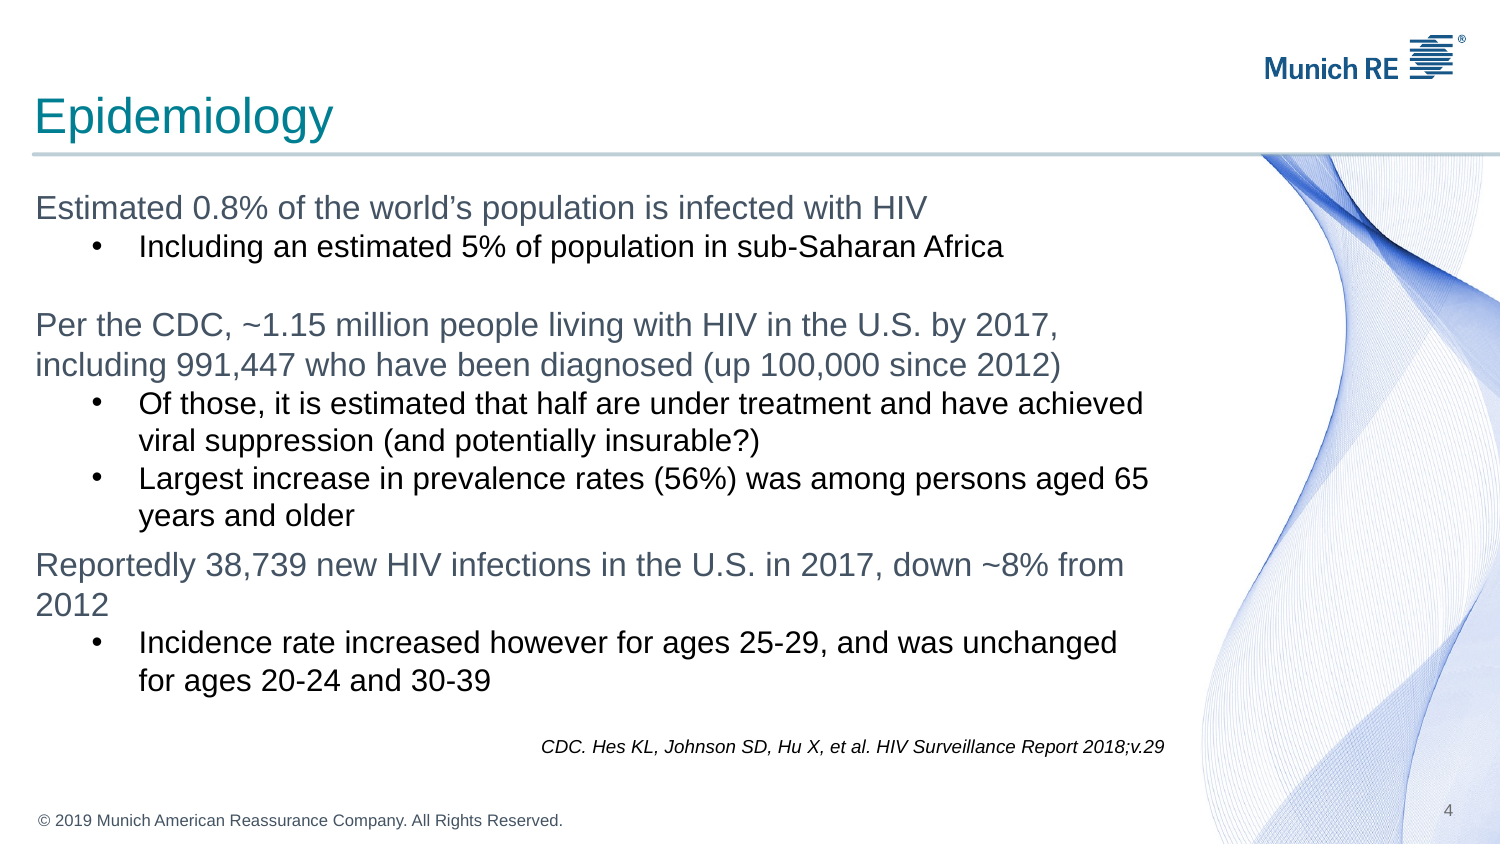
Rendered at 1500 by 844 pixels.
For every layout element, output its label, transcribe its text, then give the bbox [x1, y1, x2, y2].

picture [393, 157, 1500, 844]
list Estimated 0.8% of the world’s population is infected with HIV Including an estimated 5% of population in sub-Saharan Africa Per the CDC, ~1.15 million people living with HIV in the U.S. by 2017, including 991,447 who have been diagnosed (up 100,000 since 2012) Of those, it is estimated that half are under treatment and have achieved viral suppression (and potentially insurable?) Largest increase in prevalence rates (56%) was among persons aged 65 years and older Reportedly 38,739 new HIV infections in the U.S. in 2017, down ~8% from 2012 Incidence rate increased however for ages 25-29, and was unchanged for ages 20-24 and 30-39 CDC. Hes KL, Johnson SD, Hu X, et al. HIV Surveillance Report 2018;v.29 [35, 186, 1165, 759]
slide_number 4 [1443, 799, 1482, 821]
title Epidemiology [33, 83, 1467, 144]
